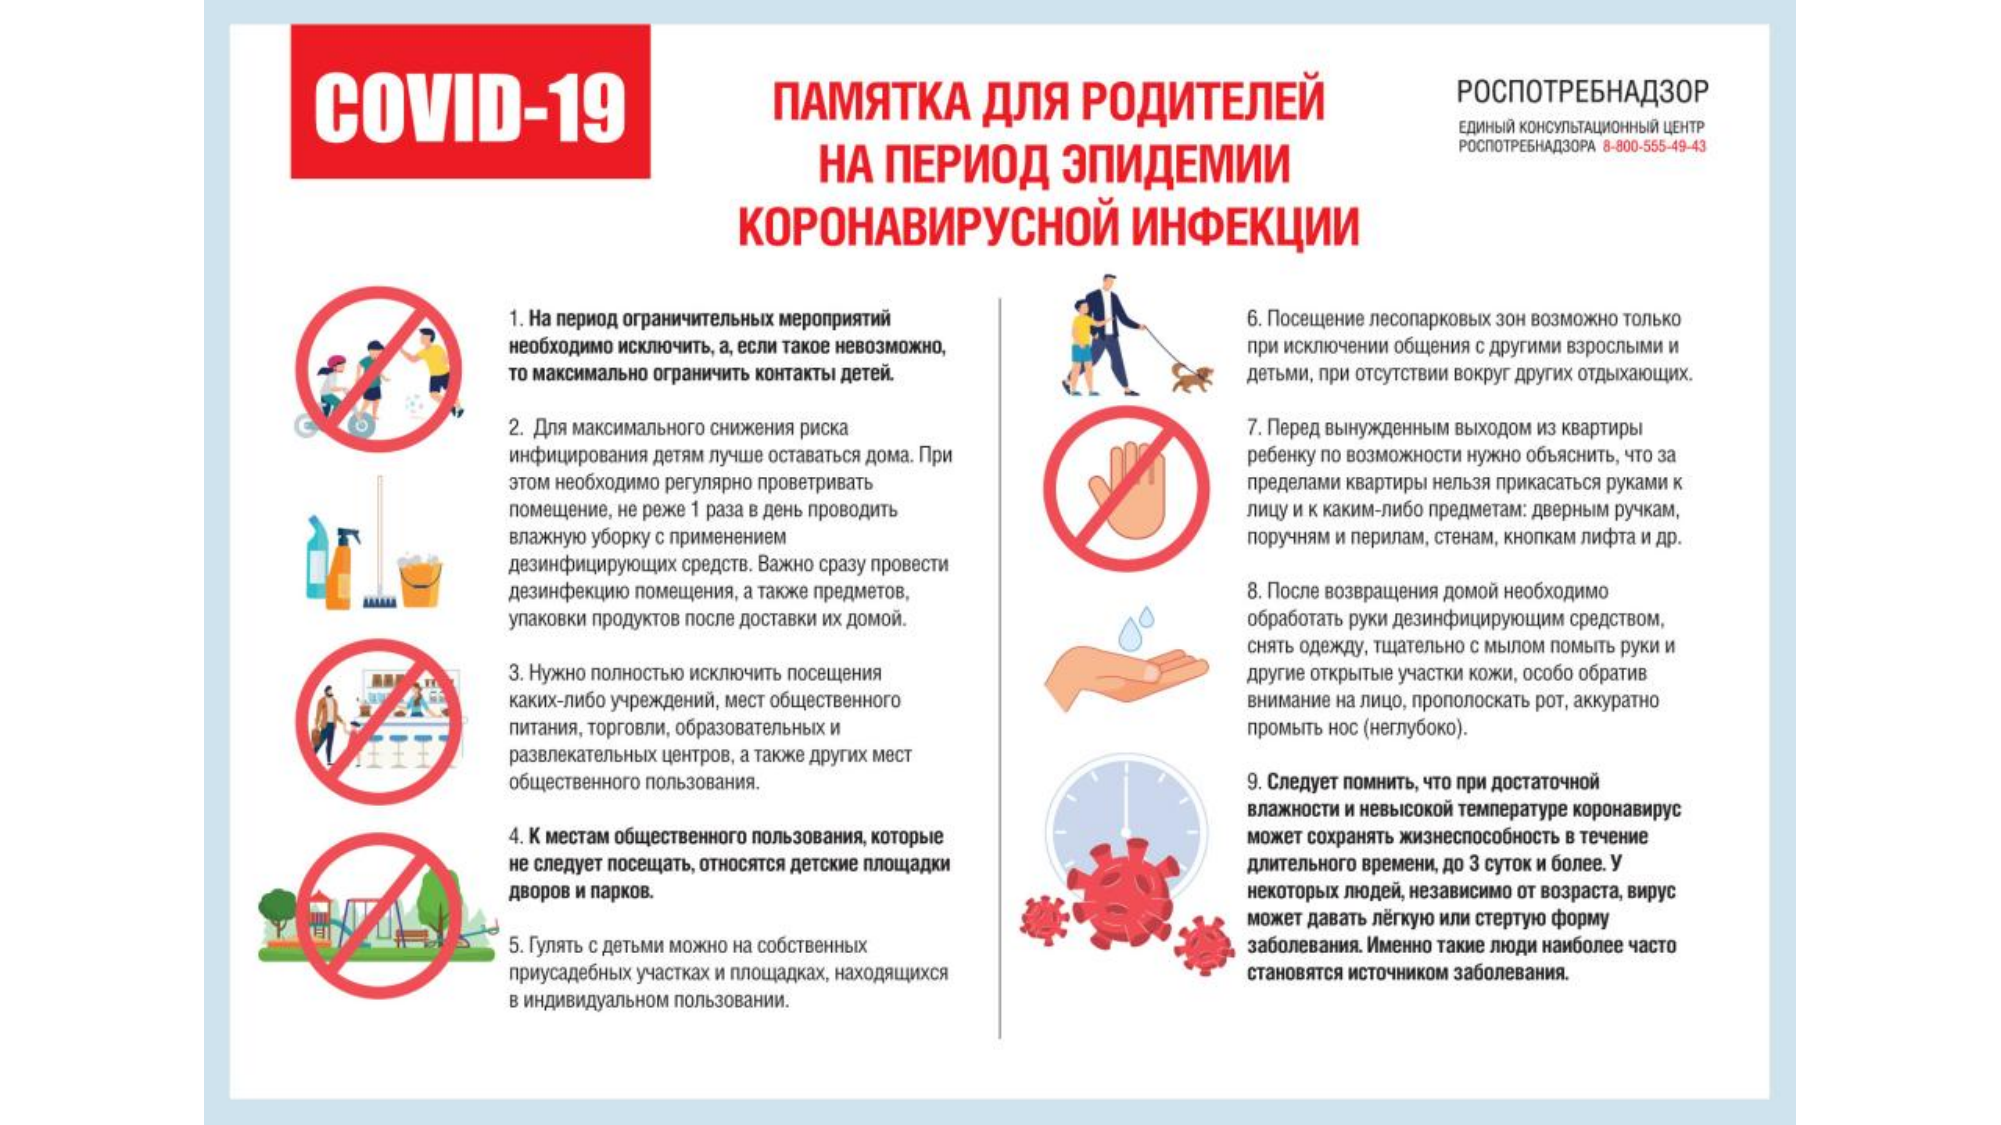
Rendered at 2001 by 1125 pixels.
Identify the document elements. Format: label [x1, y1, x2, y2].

picture [204, 0, 1796, 1125]
